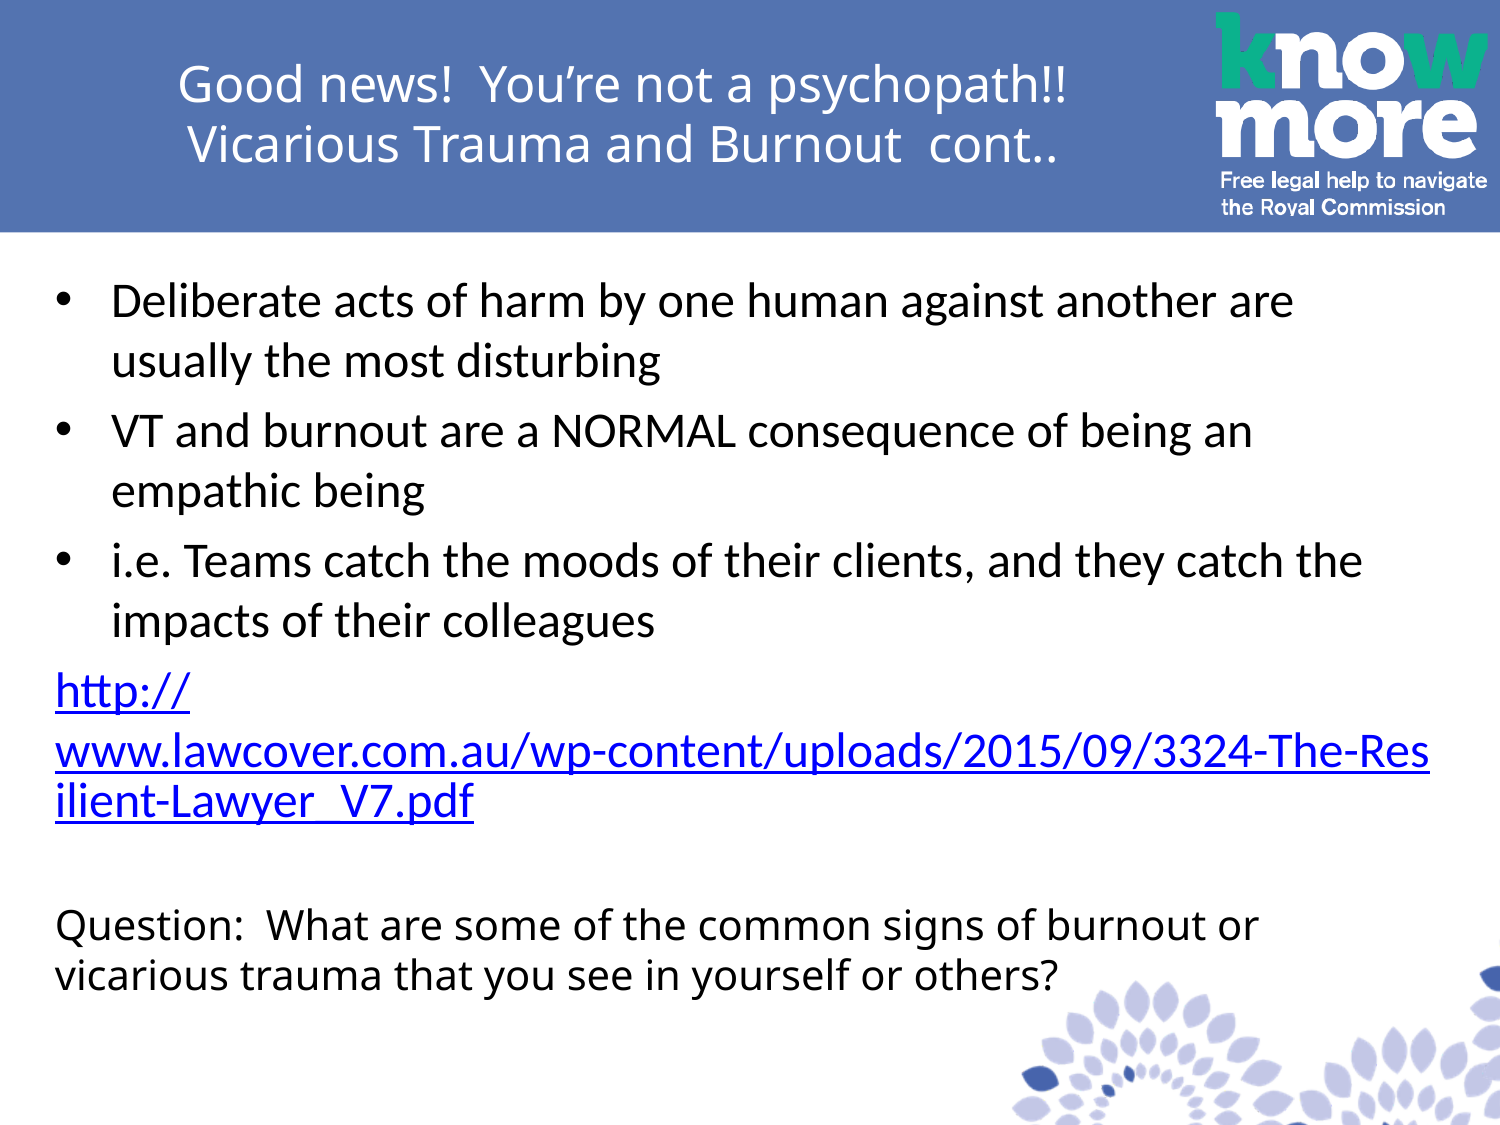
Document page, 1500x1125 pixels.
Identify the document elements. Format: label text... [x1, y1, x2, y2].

text_box [45, 312, 1439, 603]
text_box [0, 0, 1500, 233]
picture [1215, 12, 1488, 219]
list Deliberate acts of harm by one human against another are usually the most disturbing VT and burnout are a NORMAL consequence of being an empathic being i.e. Teams catch the moods of their clients, and they catch the impacts of their colleagues http://www.lawcover.com.au/wp-content/uploads/2015/09/3324-The-Resilient-Lawyer_V7.pdf Question: What are some of the common signs of burnout or vicarious trauma that you see in yourself or others? [39, 260, 1454, 1094]
title Good news! You’re not a psychopath!! Vicarious Trauma and Burnout cont.. [75, 45, 1172, 181]
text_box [838, 880, 1500, 1125]
